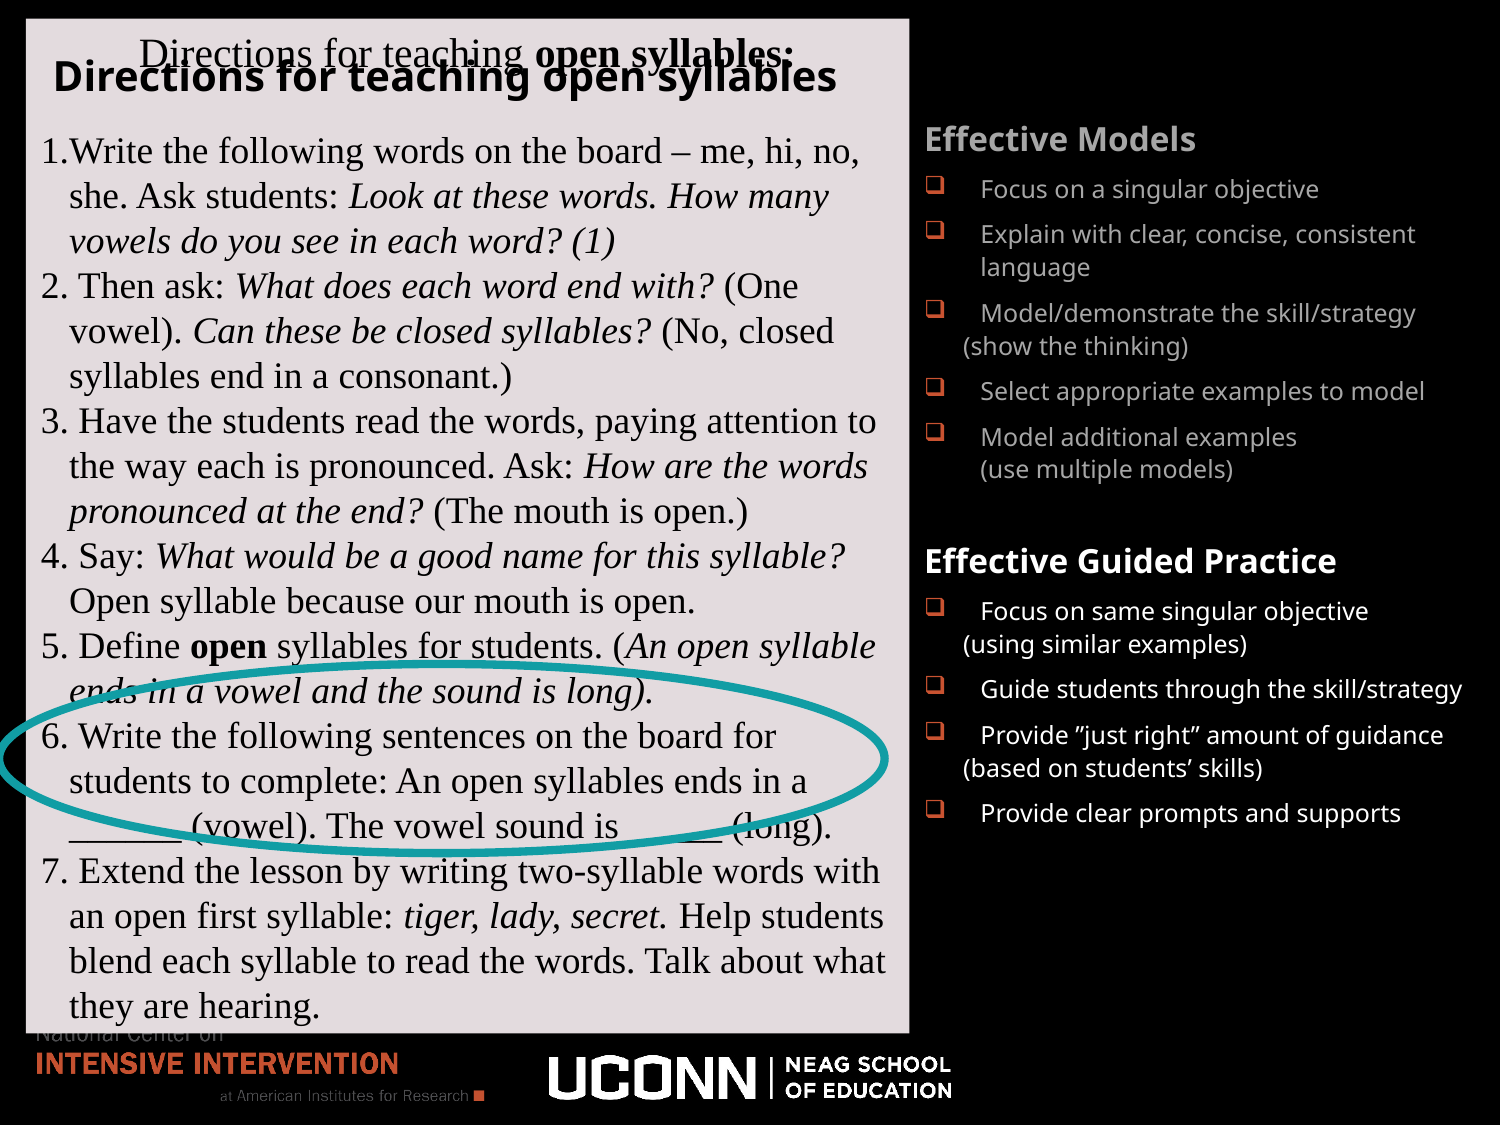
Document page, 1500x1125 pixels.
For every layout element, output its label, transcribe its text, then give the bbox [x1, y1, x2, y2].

text_box [0, 662, 886, 855]
text_box Directions for teaching open syllables: Write the following words on the board – me, hi, no, she. Ask students: Look at these words. How many vowels do you see in each word? (1) 2. Then ask: What does each word end with? (One vowel). Can these be closed syllables? (No, closed syllables end in a consonant.) 3. Have the students read the words, paying attention to the way each is pronounced. Ask: How are the words pronounced at the end? (The mouth is open.) 4. Say: What would be a good name for this syllable? Open syllable because our mouth is open. 5. Define open syllables for students. (An open syllable ends in a vowel and the sound is long). 6. Write the following sentences on the board for students to complete: An open syllables ends in a ______ (vowel). The vowel sound is _____ (long). 7. Extend the lesson by writing two-syllable words with an open first syllable: tiger, lady, secret. Help students blend each syllable to read the words. Talk about what they are hearing. [25, 18, 910, 1034]
picture [30, 1034, 491, 1109]
picture [549, 1055, 951, 1100]
title Directions for teaching open syllables [37, 37, 1463, 158]
text_box Effective Models Focus on a singular objective Explain with clear, concise, consistent language Model/demonstrate the skill/strategy (show the thinking) Select appropriate examples to model Model additional examples (use multiple models) Effective Guided Practice Focus on same singular objective (using similar examples) Guide students through the skill/strategy Provide ”just right” amount of guidance (based on students’ skills) Provide clear prompts and supports [909, 106, 1500, 912]
